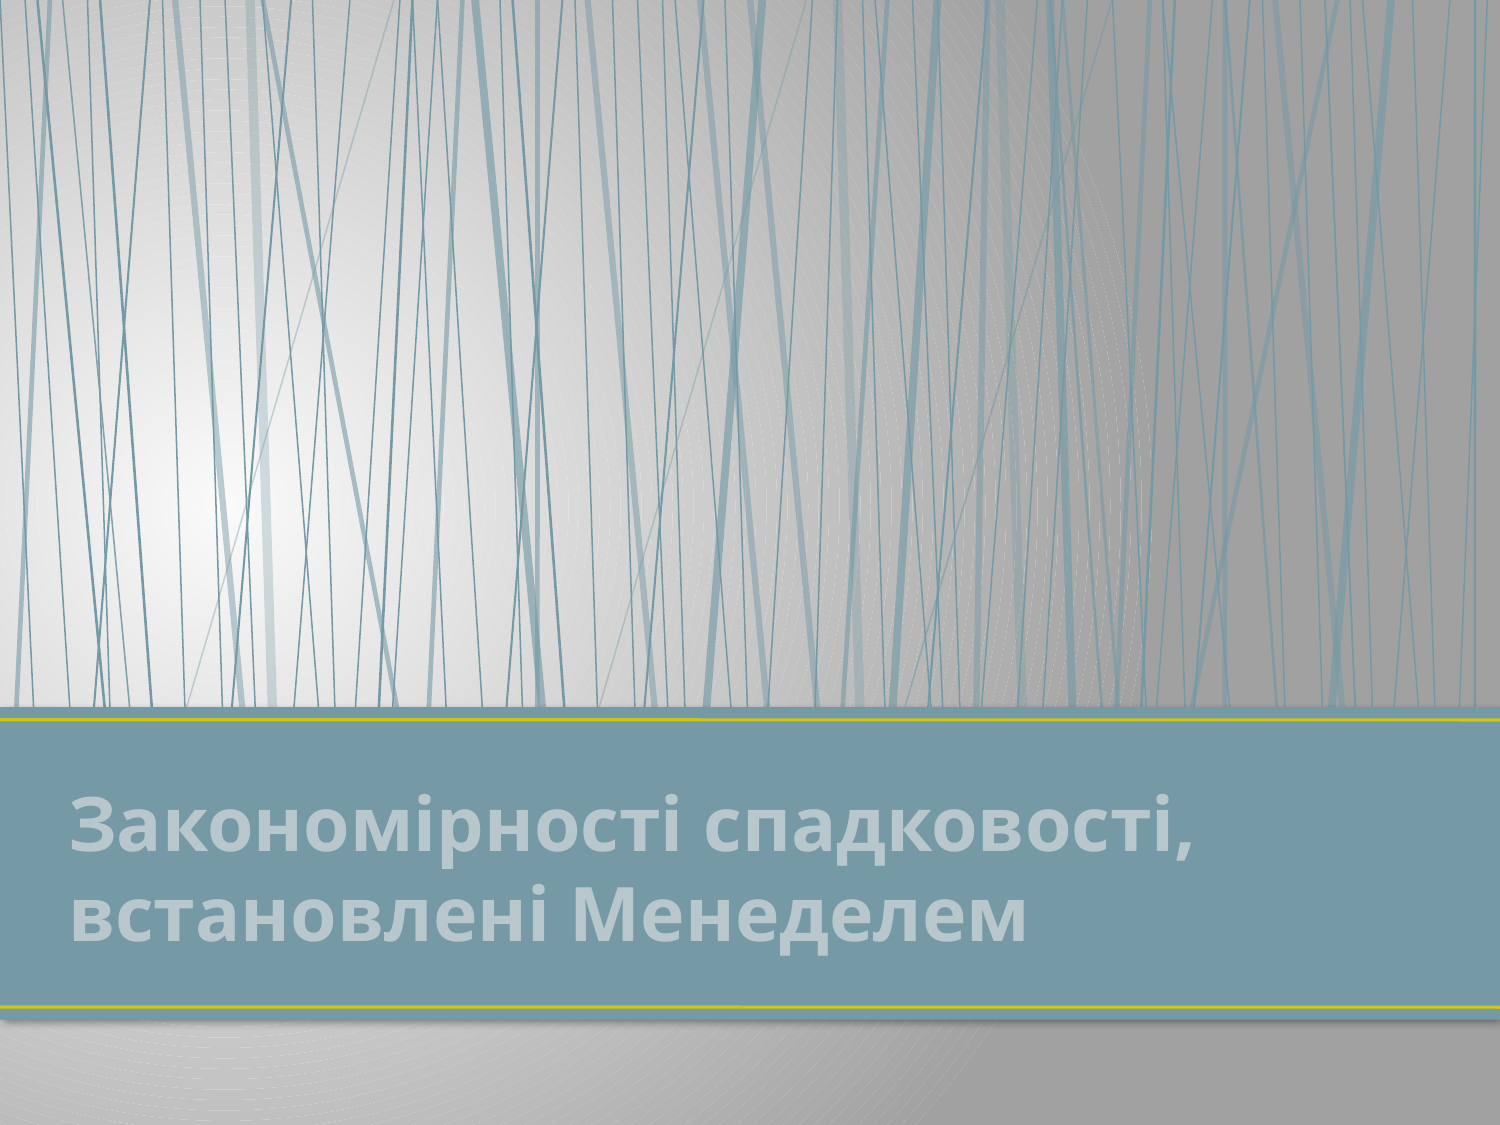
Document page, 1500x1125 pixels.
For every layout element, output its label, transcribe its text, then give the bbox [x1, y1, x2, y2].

title Закономірності спадковості, встановлені Менеделем [53, 763, 1416, 1038]
